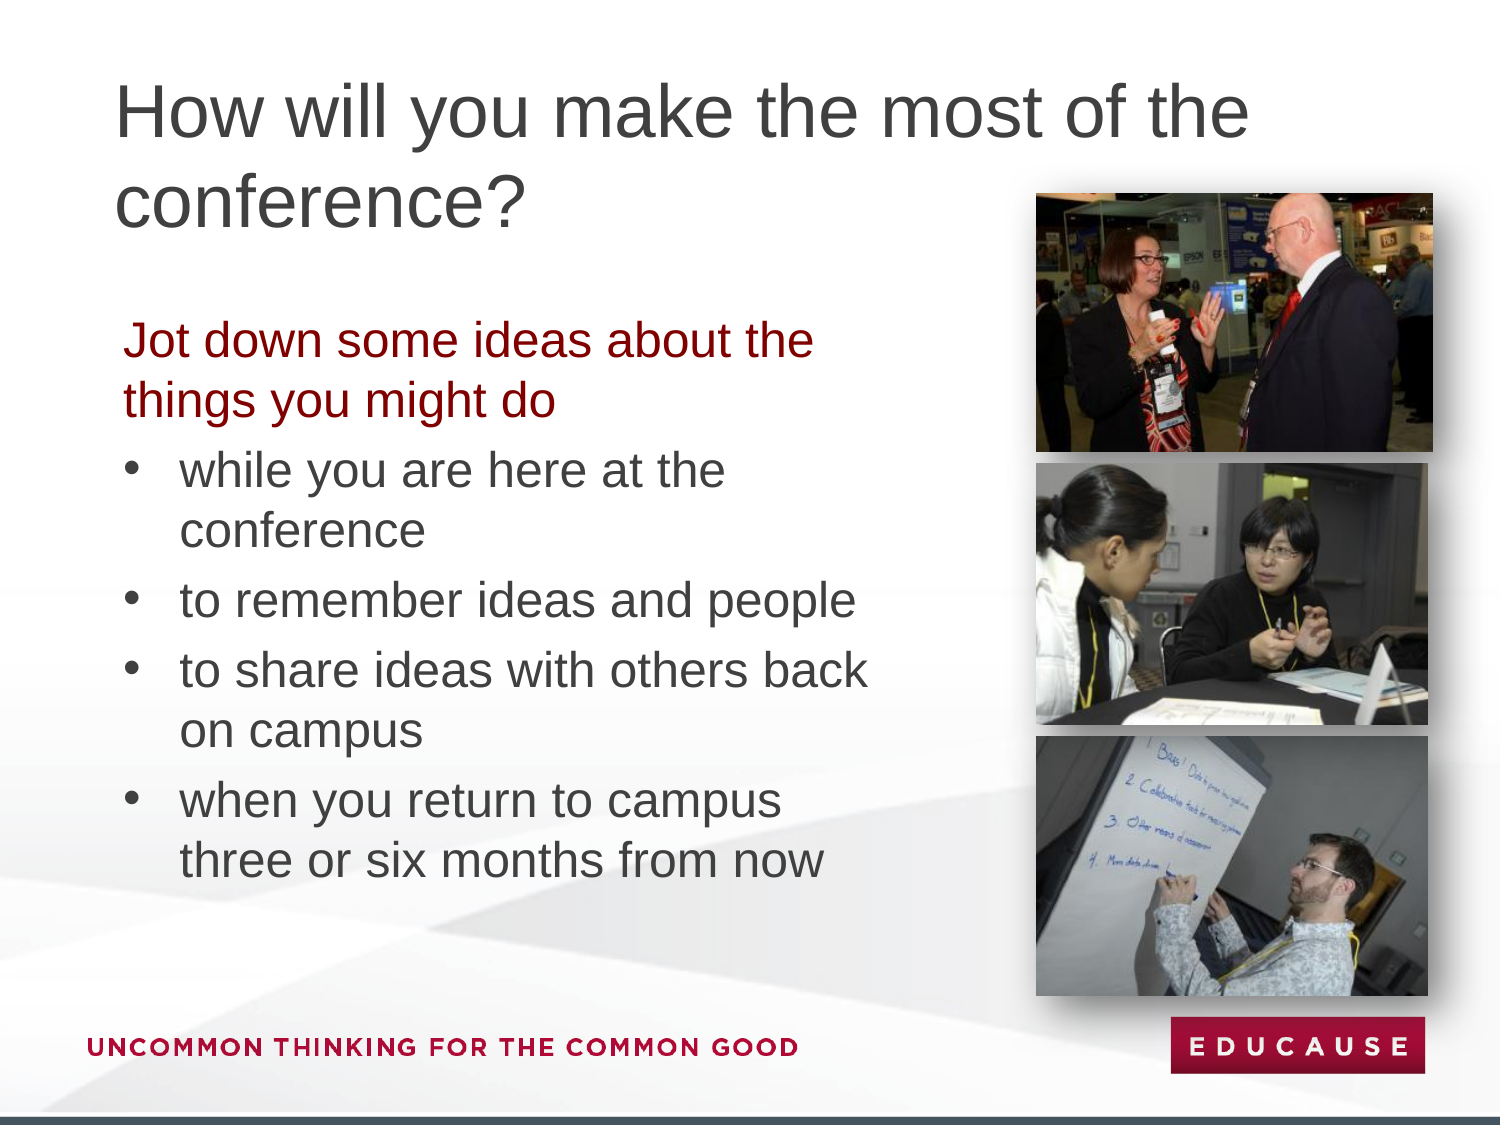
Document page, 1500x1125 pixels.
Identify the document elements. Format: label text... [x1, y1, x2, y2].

list Jot down some ideas about the things you might do while you are here at the conference to remember ideas and people to share ideas with others back on campus when you return to campus three or six months from now [108, 300, 914, 1051]
title How will you make the most of the conference? [99, 55, 1416, 176]
picture [0, 0, 1500, 1125]
